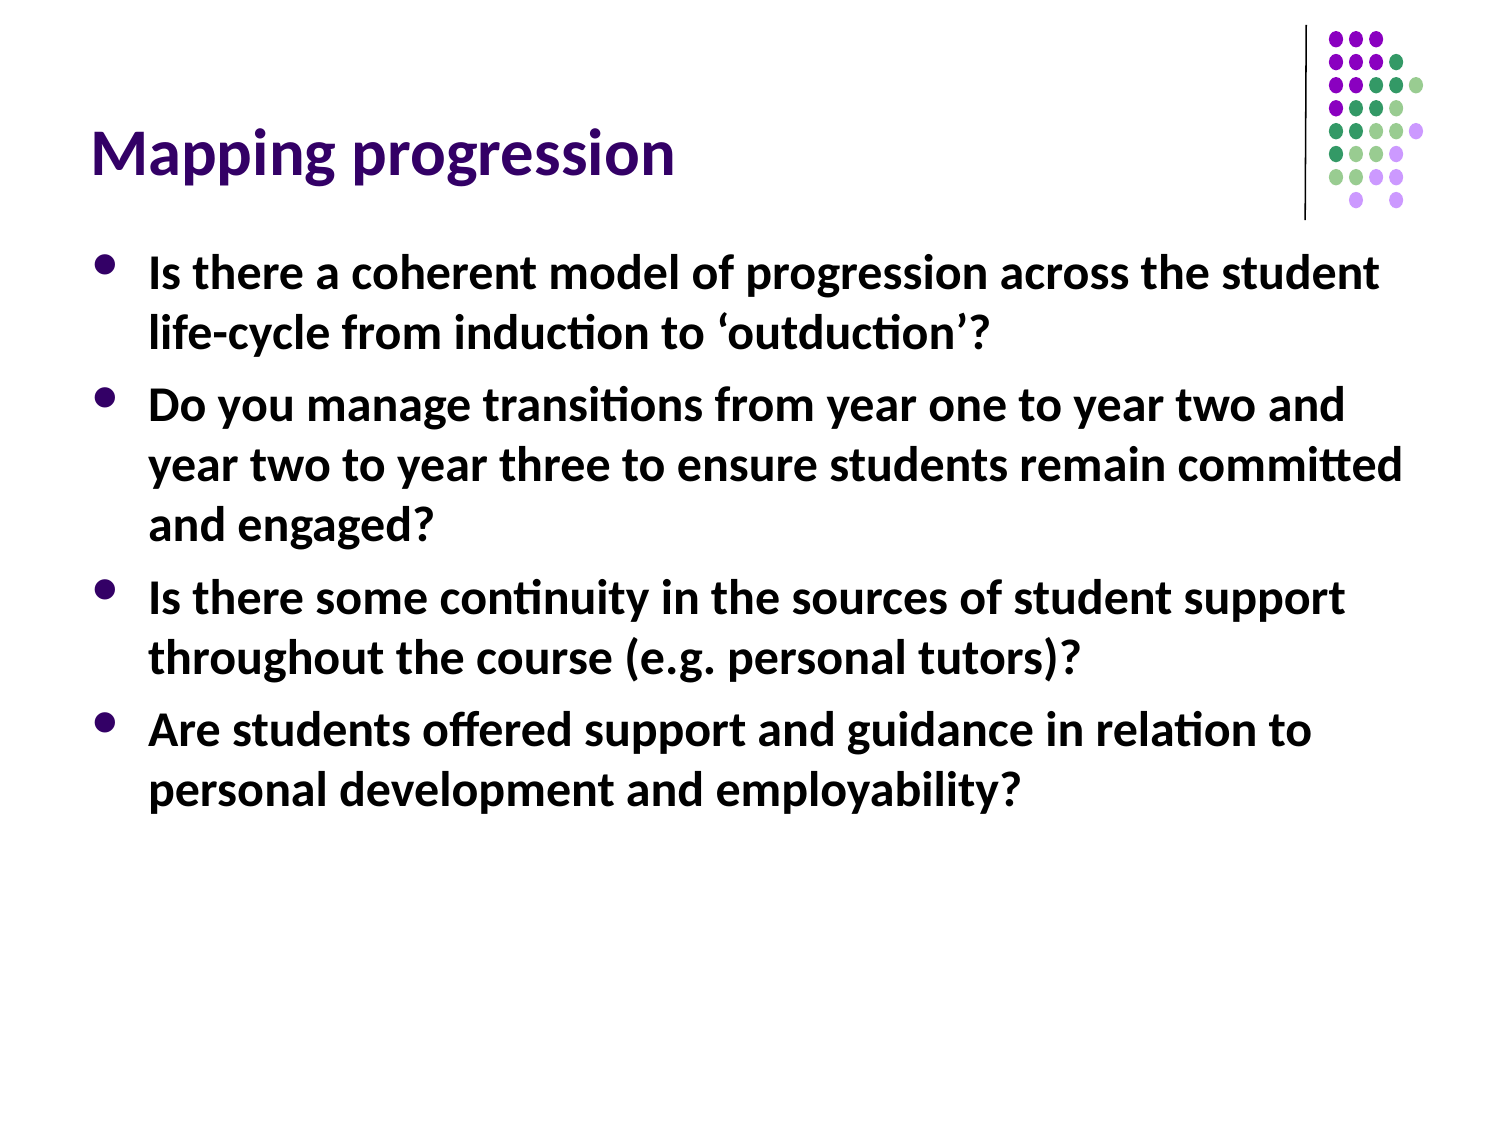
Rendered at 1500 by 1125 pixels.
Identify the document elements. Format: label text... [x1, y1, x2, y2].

title Mapping progression [74, 19, 1313, 197]
list Is there a coherent model of progression across the student life-cycle from induction to ‘outduction’? Do you manage transitions from year one to year two and year two to year three to ensure students remain committed and engaged? Is there some continuity in the sources of student support throughout the course (e.g. personal tutors)? Are students offered support and guidance in relation to personal development and employability? [76, 231, 1428, 1018]
